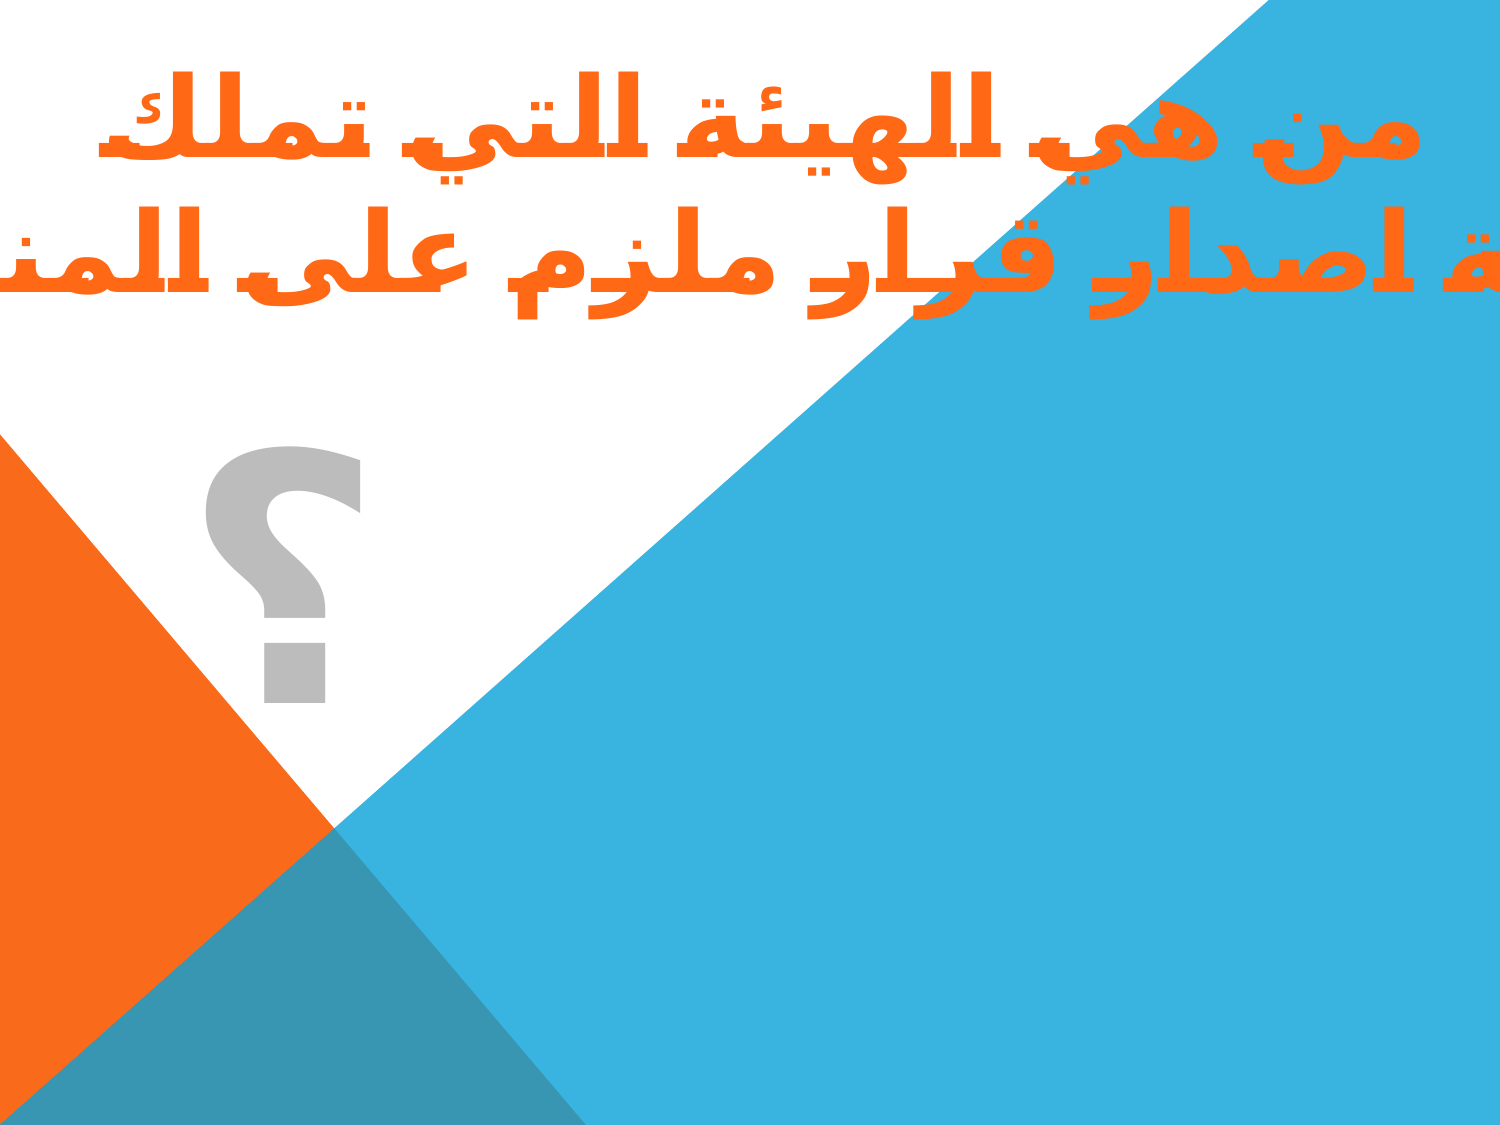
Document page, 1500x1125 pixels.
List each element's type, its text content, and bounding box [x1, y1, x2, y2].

text_box من هي الهيئة التي تملك سلطة اصدار قرار ملزم على المنظمة [0, 37, 1500, 323]
text_box ؟ [167, 350, 399, 780]
